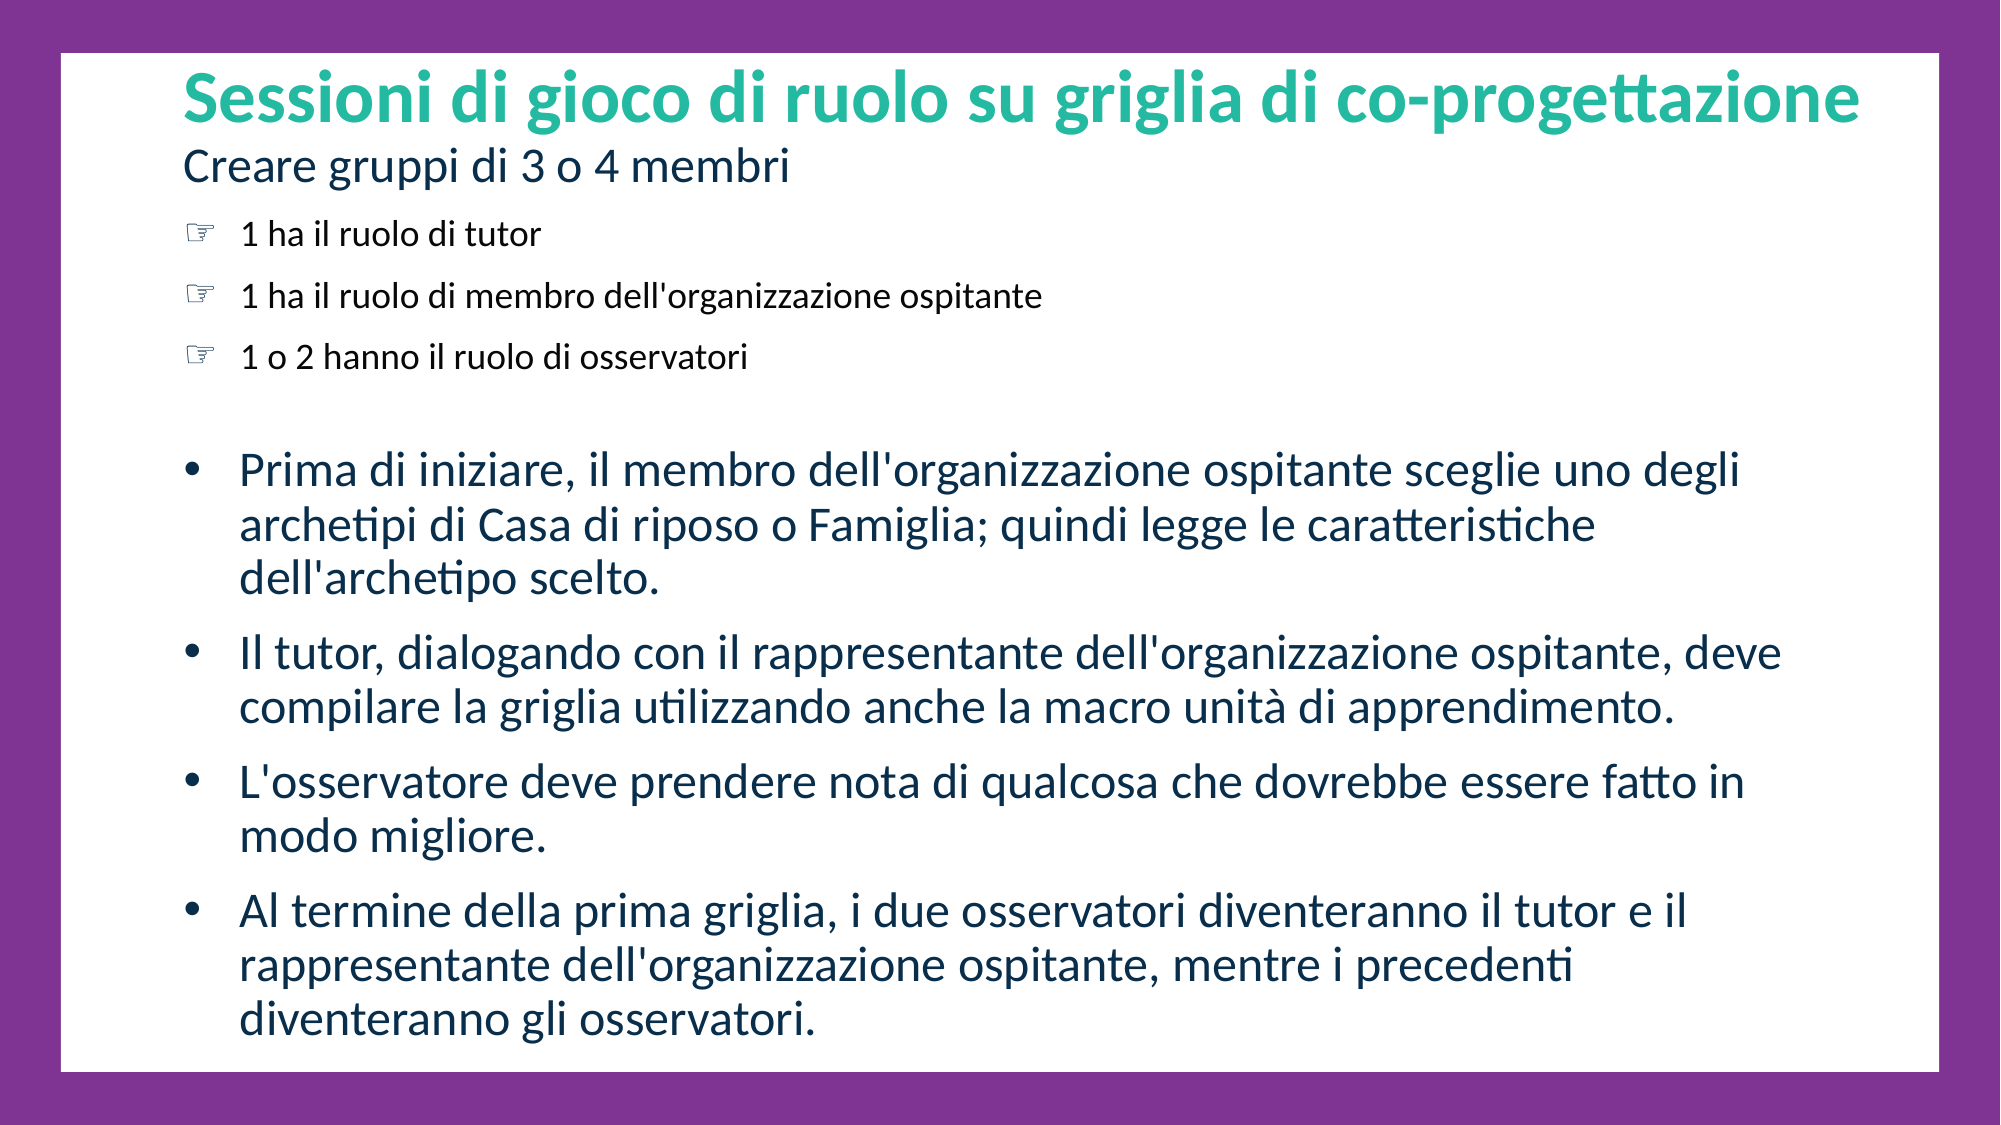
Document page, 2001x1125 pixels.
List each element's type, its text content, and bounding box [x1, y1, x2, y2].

list Creare gruppi di 3 o 4 membri 1 ha il ruolo di tutor 1 ha il ruolo di membro dell'organizzazione ospitante 1 o 2 hanno il ruolo di osservatori Prima di iniziare, il membro dell'organizzazione ospitante sceglie uno degli archetipi di Casa di riposo o Famiglia; quindi legge le caratteristiche dell'archetipo scelto. Il tutor, dialogando con il rappresentante dell'organizzazione ospitante, deve compilare la griglia utilizzando anche la macro unità di apprendimento. L'osservatore deve prendere nota di qualcosa che dovrebbe essere fatto in modo migliore. Al termine della prima griglia, i due osservatori diventeranno il tutor e il rappresentante dell'organizzazione ospitante, mentre i precedenti diventeranno gli osservatori. [130, 182, 1869, 764]
list Sessioni di gioco di ruolo su griglia di co-progettazione [130, 49, 1915, 182]
